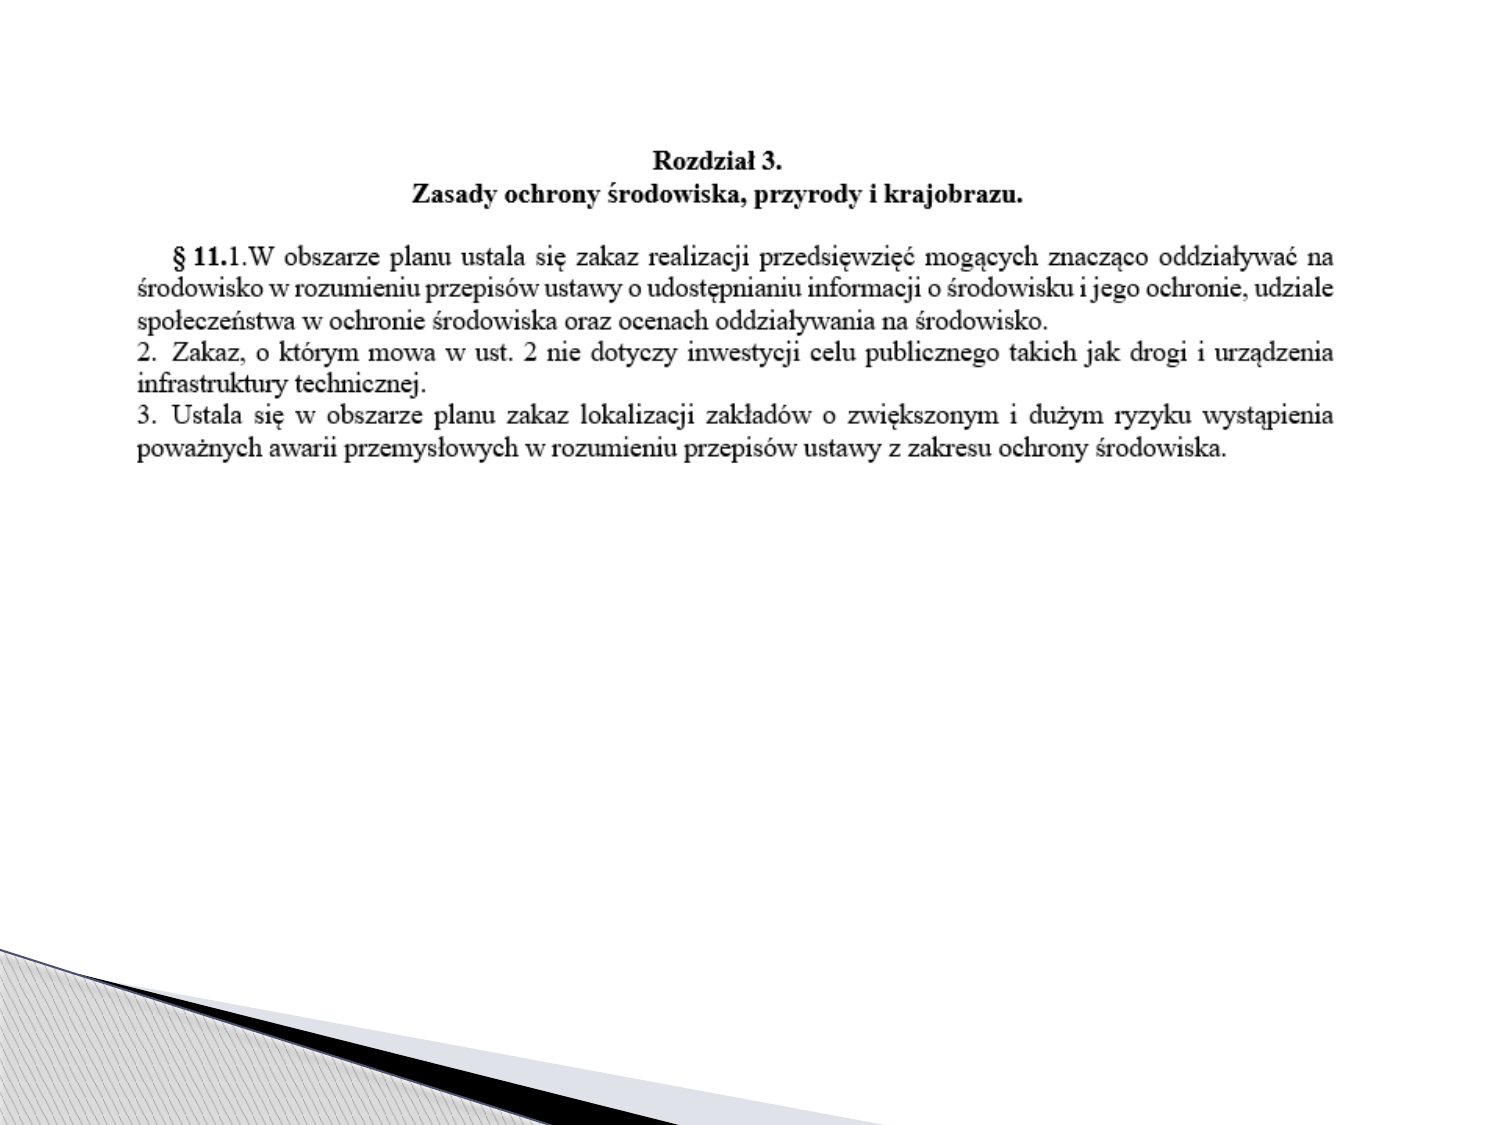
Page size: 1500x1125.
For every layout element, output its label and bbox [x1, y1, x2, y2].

picture [100, 148, 1345, 486]
